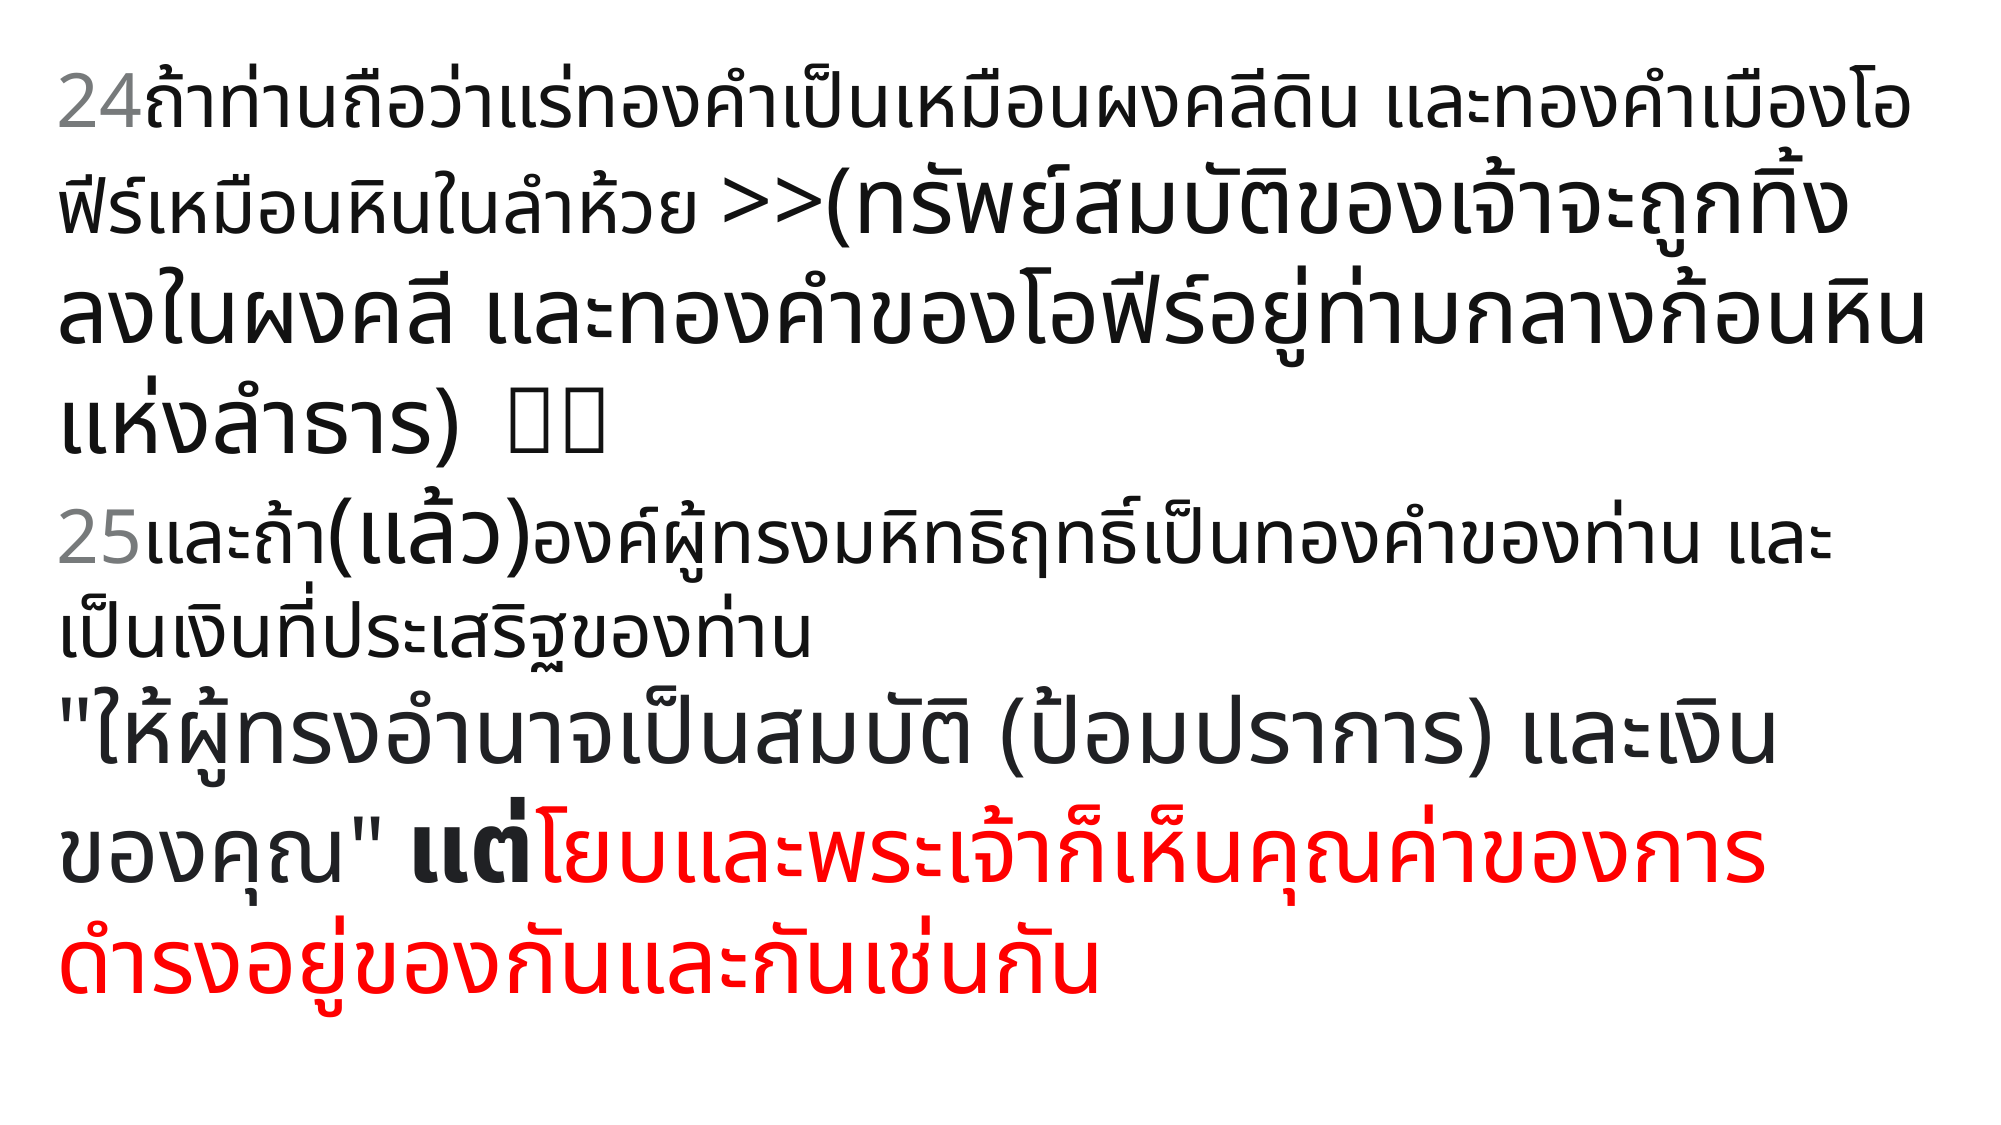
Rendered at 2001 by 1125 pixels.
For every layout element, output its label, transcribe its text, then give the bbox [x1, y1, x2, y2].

text_box 24ถ้าท่านถือว่าแร่ทองคำเป็นเหมือนผงคลีดิน และทองคำเมืองโอฟีร์เหมือนหินในลำห้วย >>(ทรัพย์สมบัติของเจ้าจะถูกทิ้งลงในผงคลี และทองคำของโอฟีร์อยู่ท่ามกลางก้อนหินแห่งลำธาร)  25และถ้า(แล้ว)องค์ผู้ทรงมหิทธิฤทธิ์เป็นทองคำของท่าน และเป็นเงินที่ประเสริฐของท่าน "ให้ผู้ทรงอำนาจเป็นสมบัติ (ป้อมปราการ) และเงินของคุณ" แต่โยบและพระเจ้าก็เห็นคุณค่าของการดำรงอยู่ของกันและกันเช่นกัน [41, 45, 1949, 1020]
